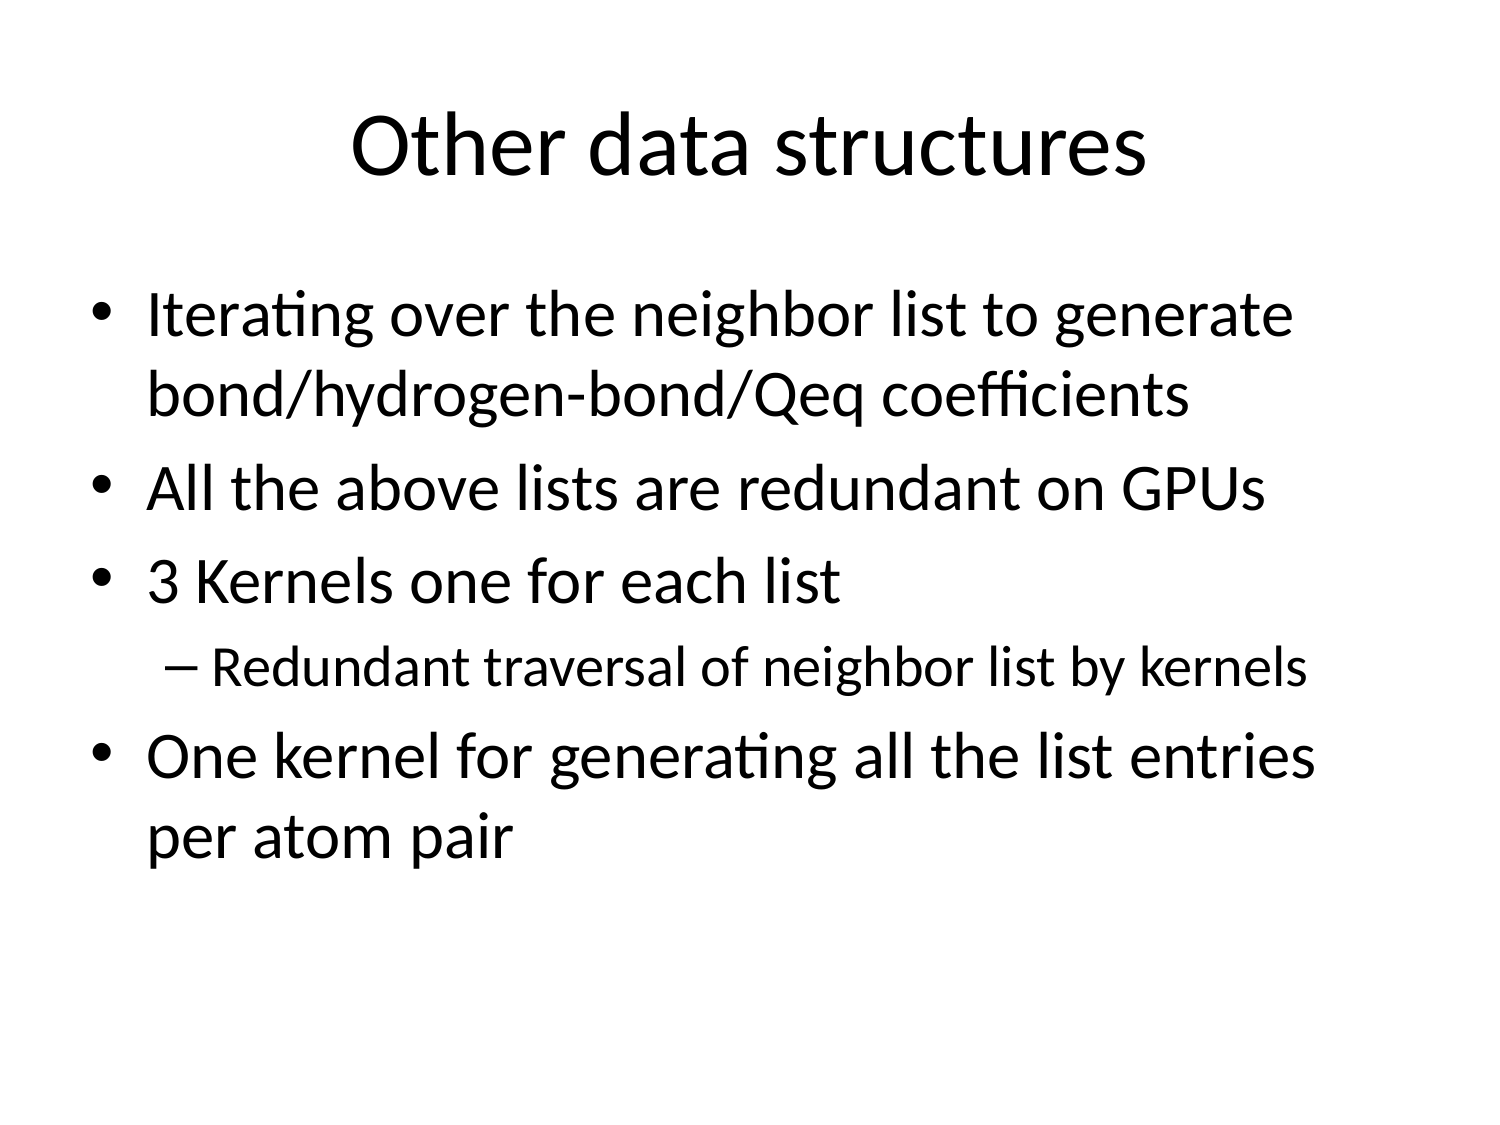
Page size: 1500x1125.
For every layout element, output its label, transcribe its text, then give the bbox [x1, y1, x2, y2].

title Other data structures [75, 45, 1425, 233]
list Iterating over the neighbor list to generate bond/hydrogen-bond/Qeq coefficients All the above lists are redundant on GPUs 3 Kernels one for each list Redundant traversal of neighbor list by kernels One kernel for generating all the list entries per atom pair [75, 262, 1425, 1005]
